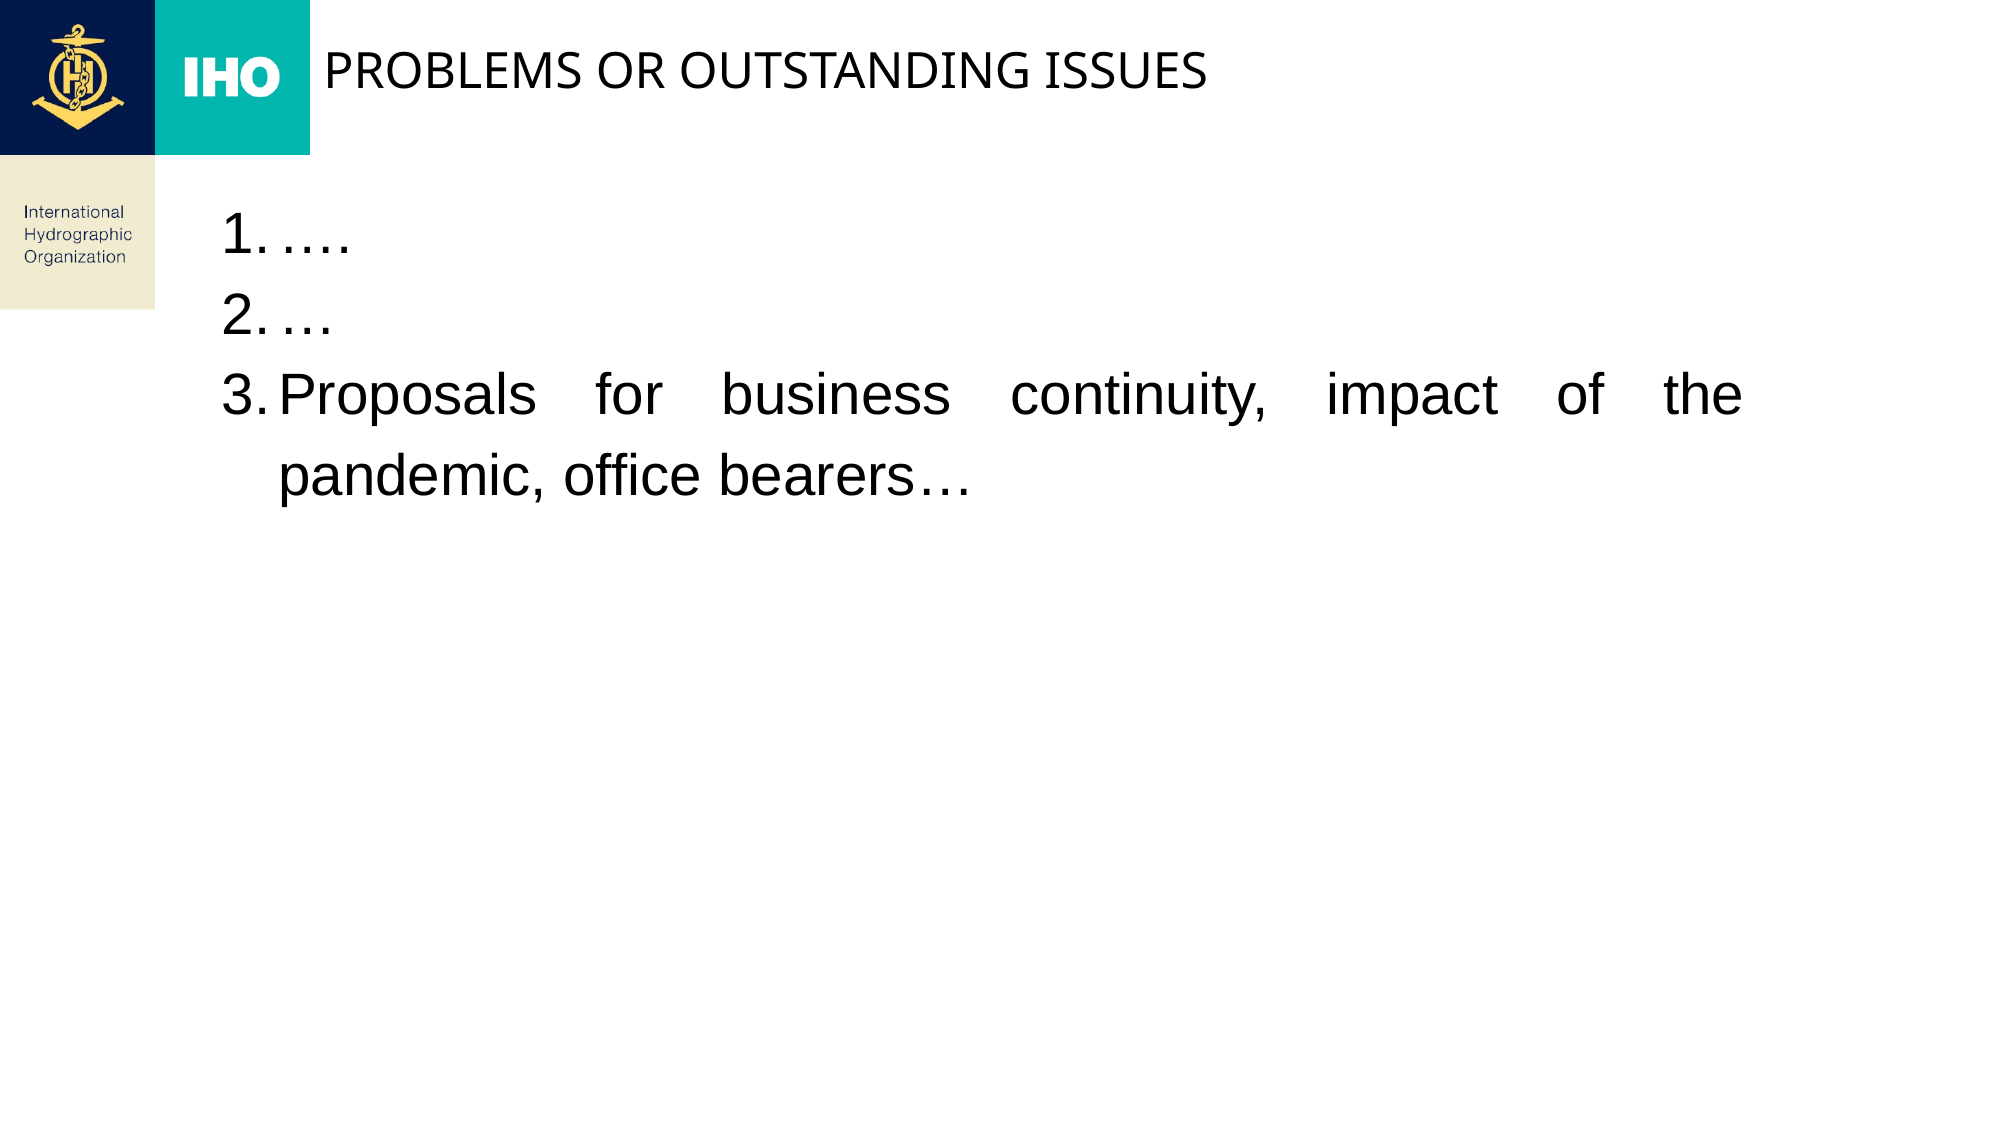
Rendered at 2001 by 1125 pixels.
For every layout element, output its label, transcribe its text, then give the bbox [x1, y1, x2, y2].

title Problems or outstanding issues [308, 0, 2000, 145]
text_box …. … Proposals for business continuity, impact of the pandemic, office bearers… [207, 177, 1761, 515]
picture [0, 0, 310, 310]
